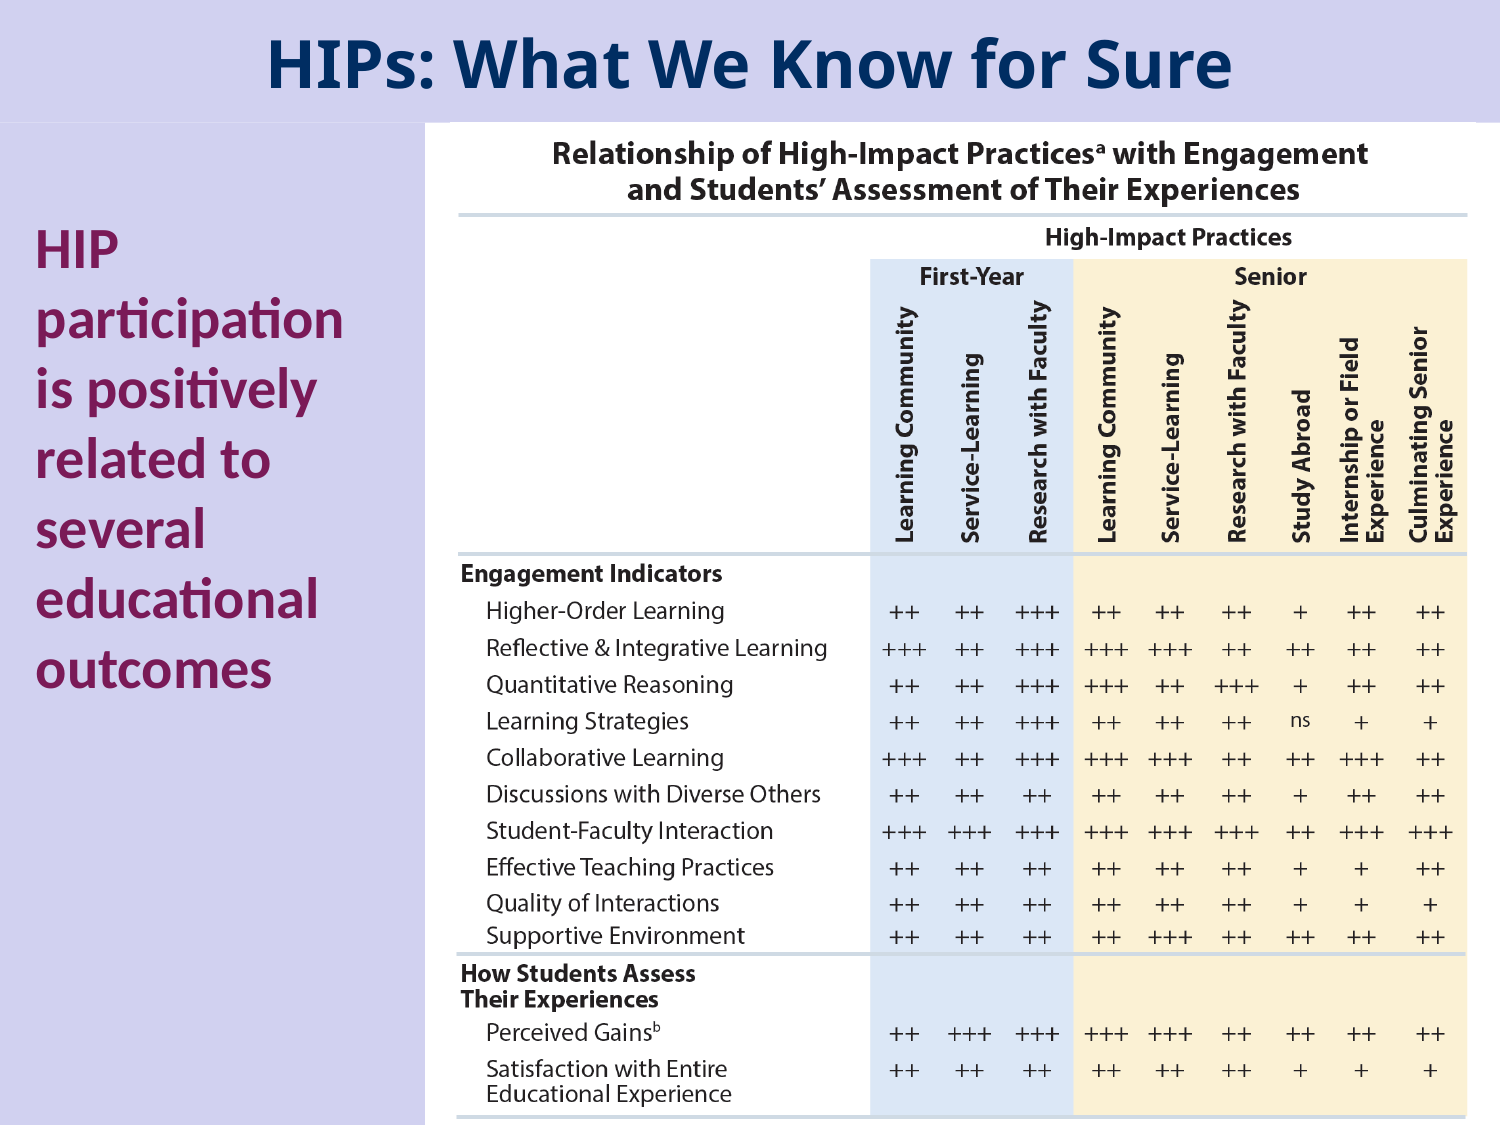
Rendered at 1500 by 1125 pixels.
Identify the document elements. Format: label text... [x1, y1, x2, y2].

title HIPs: What We Know for Sure [0, 0, 1500, 123]
picture [449, 122, 1476, 1125]
list HIP participation is positively related to several educational outcomes [0, 122, 425, 1125]
